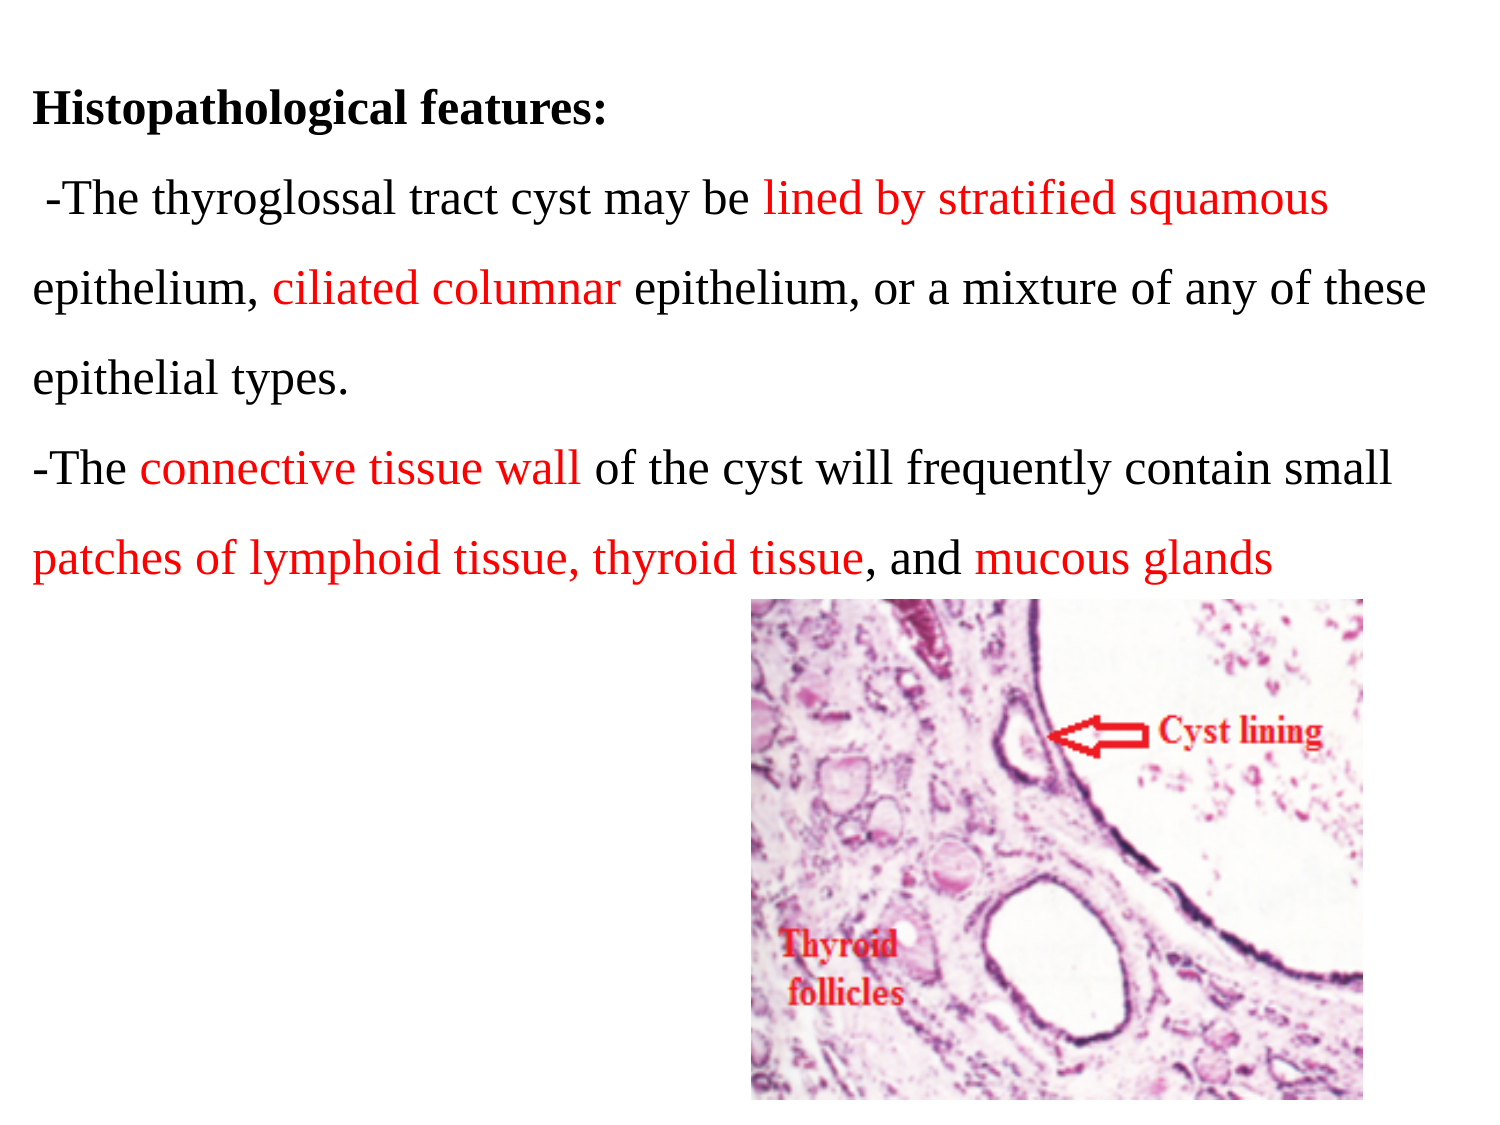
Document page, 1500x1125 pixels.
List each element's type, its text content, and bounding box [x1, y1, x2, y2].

picture [750, 599, 1363, 1101]
text_box Histopathological features: -The thyroglossal tract cyst may be lined by stratified squamous epithelium, ciliated columnar epithelium, or a mixture of any of these epithelial types. -The connective tissue wall of the cyst will frequently contain small patches of lymphoid tissue, thyroid tissue, and mucous glands [17, 37, 1500, 593]
